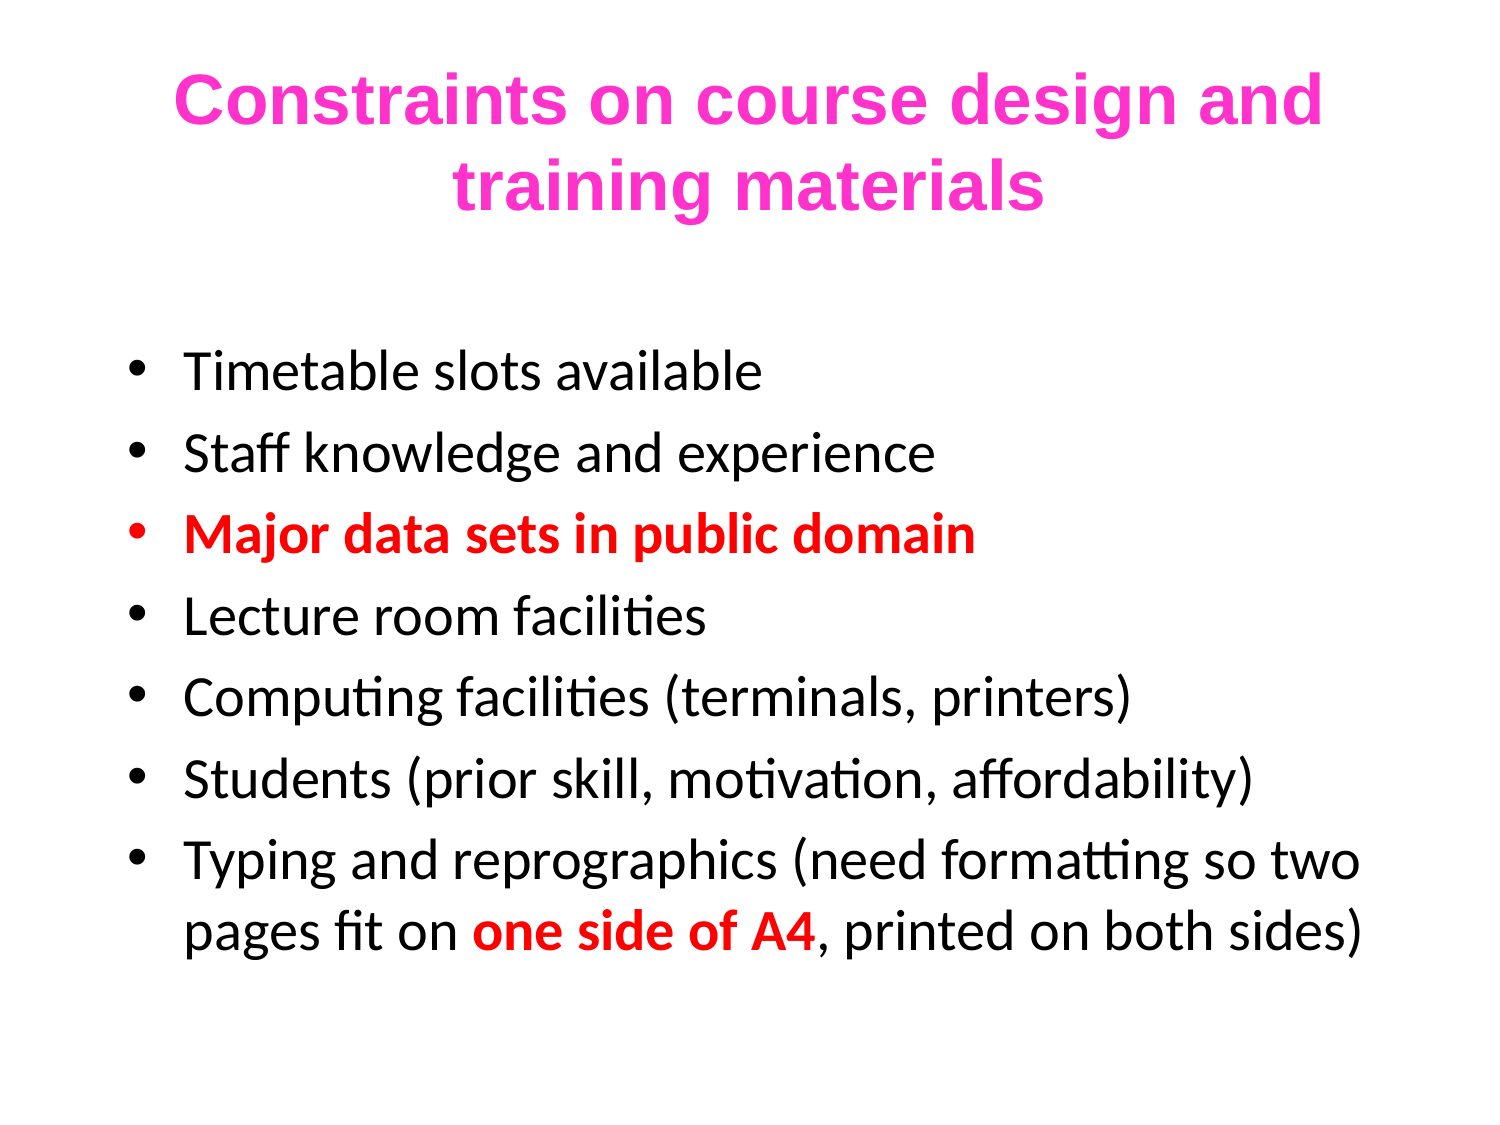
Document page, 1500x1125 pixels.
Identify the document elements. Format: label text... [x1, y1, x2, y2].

title Constraints on course design and training materials [75, 45, 1425, 233]
list Timetable slots available Staff knowledge and experience Major data sets in public domain Lecture room facilities Computing facilities (terminals, printers) Students (prior skill, motivation, affordability) Typing and reprographics (need formatting so two pages fit on one side of A4, printed on both sides) [112, 324, 1450, 1000]
